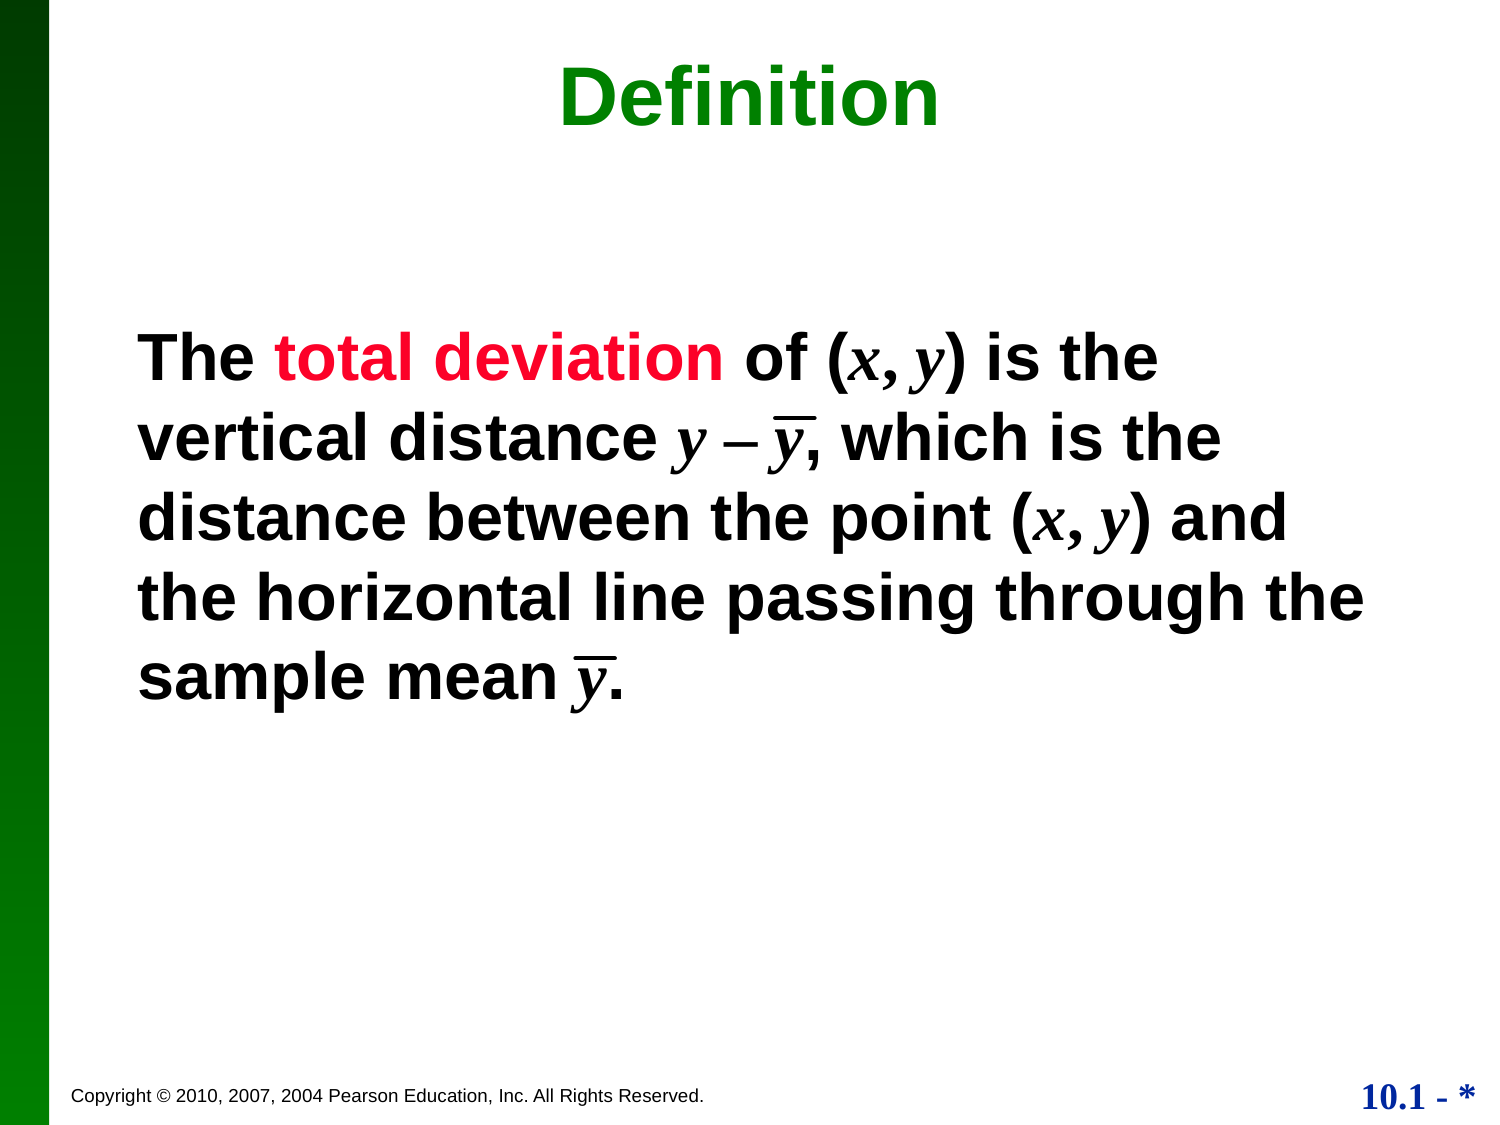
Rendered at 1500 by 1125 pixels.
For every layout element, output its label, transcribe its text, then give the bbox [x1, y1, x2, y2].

list The total deviation of (x, y) is the vertical distance y – y, which is the distance between the point (x, y) and the horizontal line passing through the sample mean y. [122, 306, 1411, 734]
title Definition [112, 35, 1388, 149]
